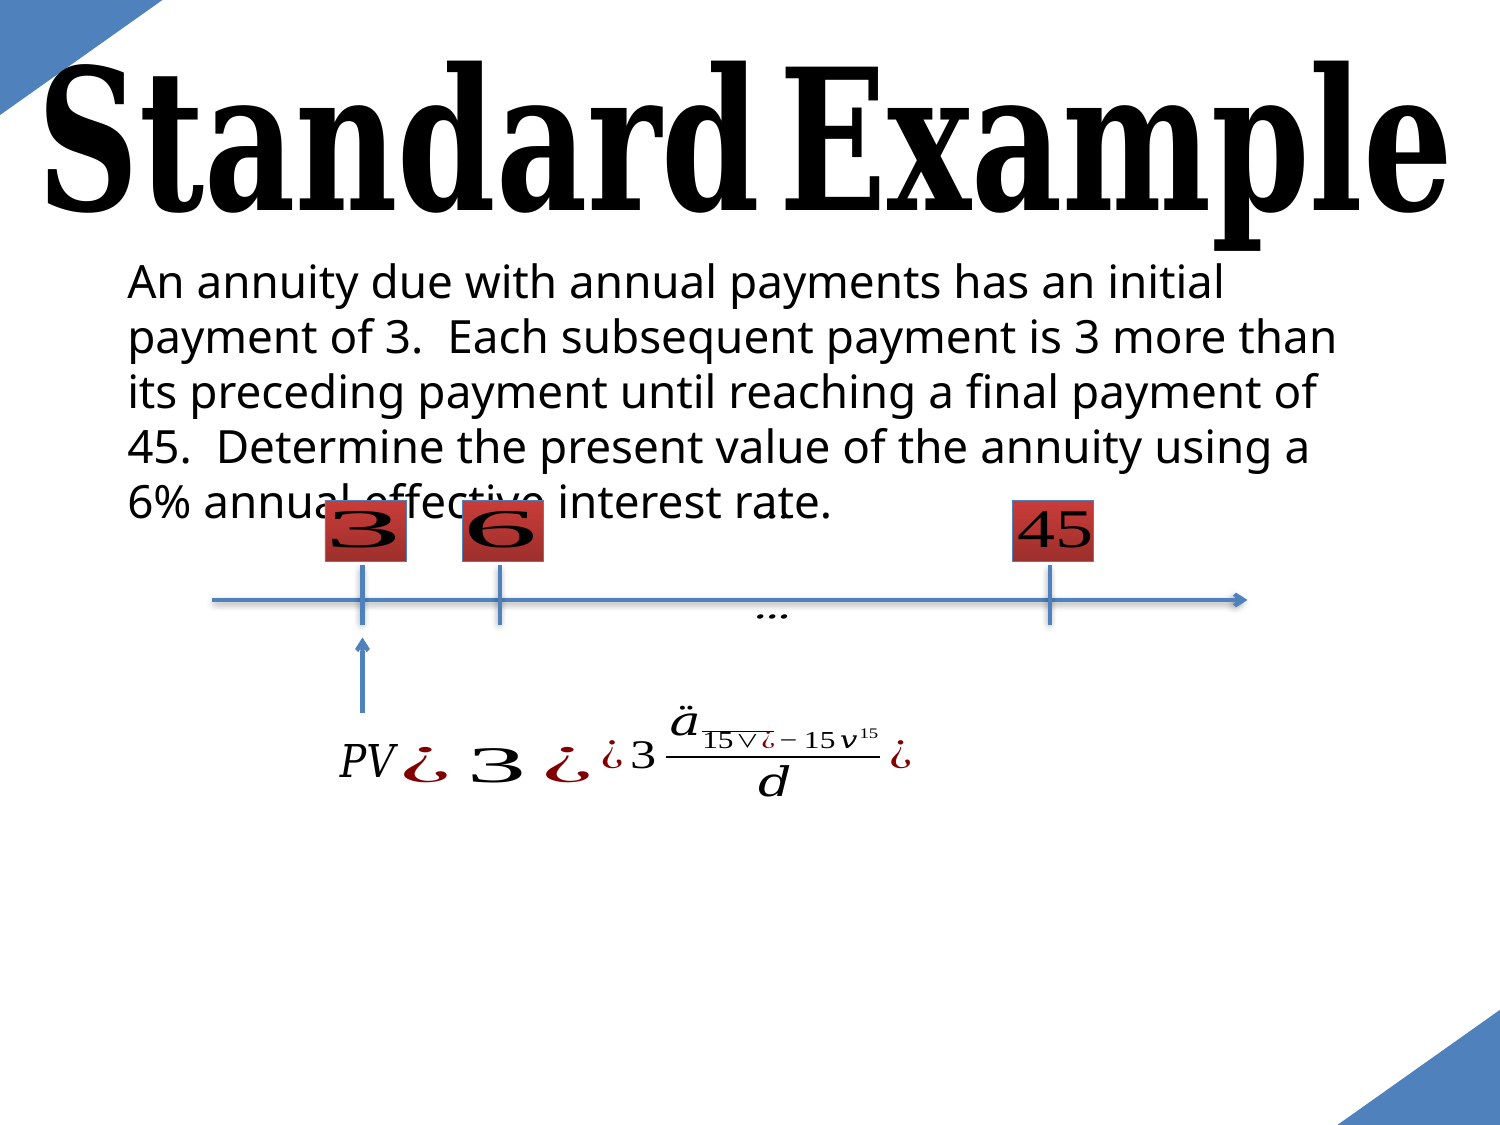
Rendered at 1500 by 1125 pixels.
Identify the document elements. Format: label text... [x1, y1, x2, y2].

text_box [45, 245, 1388, 1062]
text_box [1249, 106, 1500, 294]
text_box An annuity due with annual payments has an initial payment of 3. Each subsequent payment is 3 more than its preceding payment until reaching a final payment of 45. Determine the present value of the annuity using a 6% annual effective interest rate. [75, 245, 1388, 988]
text_box [317, 106, 1262, 245]
